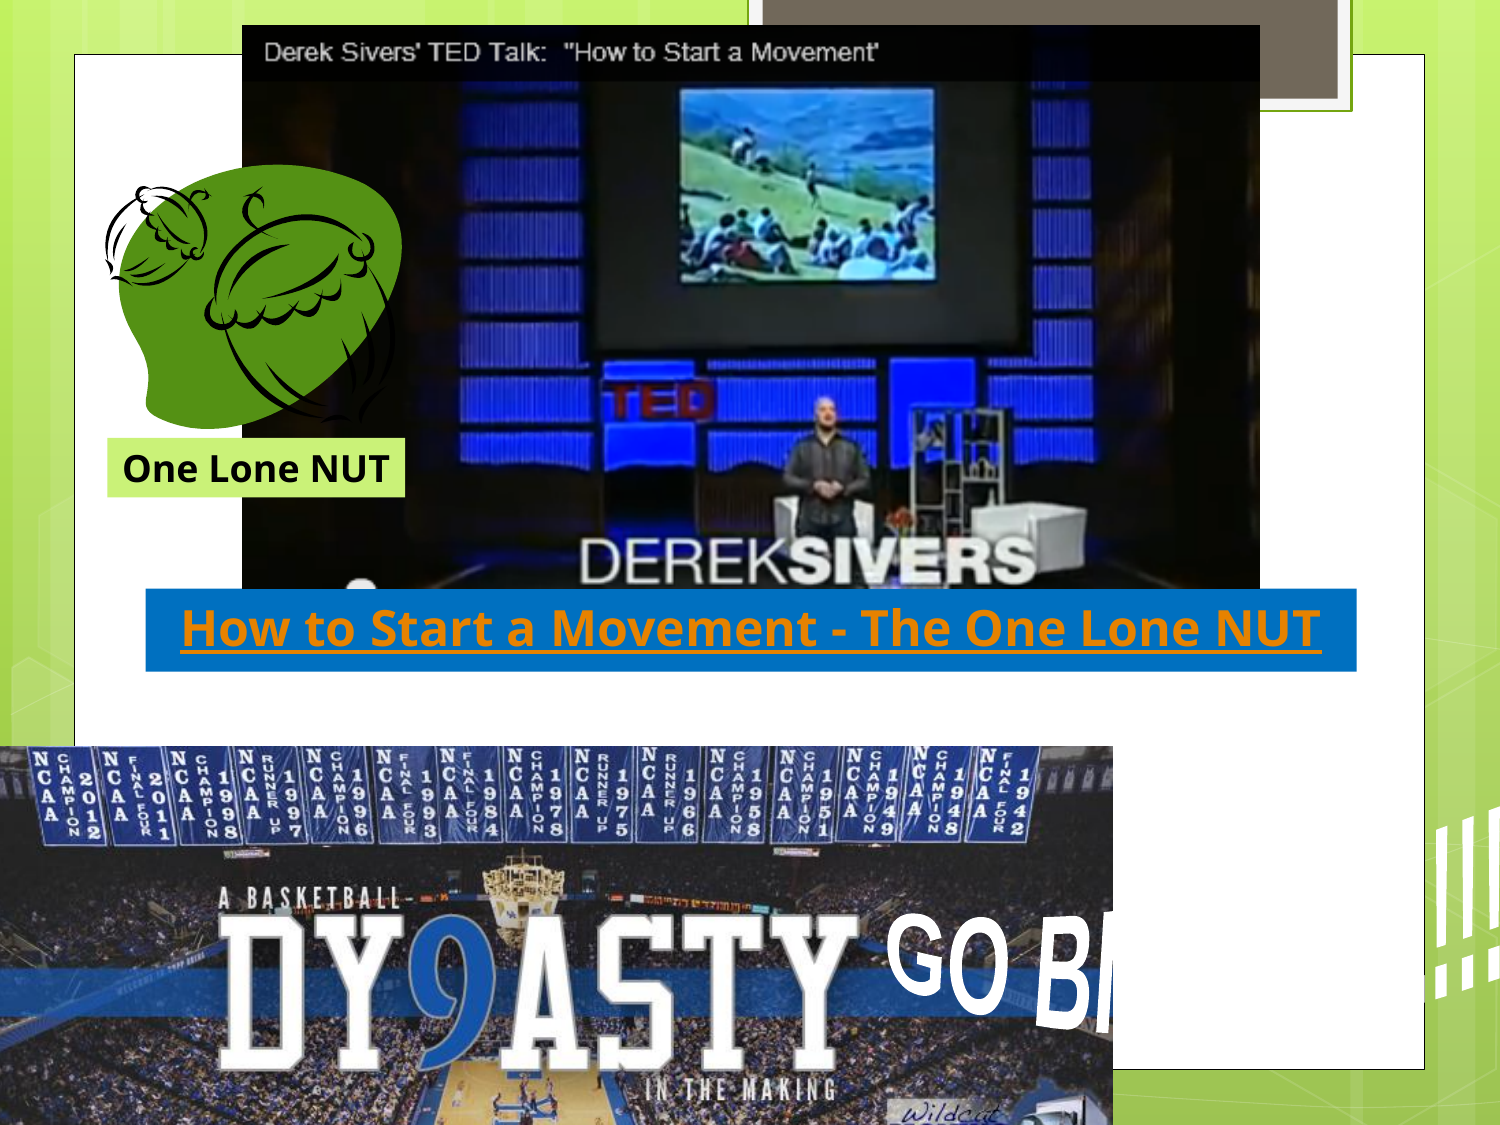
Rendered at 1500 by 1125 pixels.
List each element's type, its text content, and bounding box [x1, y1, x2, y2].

text_box How to Start a Movement - The One Lone NUT [145, 588, 1357, 672]
picture [104, 25, 1260, 589]
text_box One Lone NUT [107, 438, 236, 498]
picture [0, 746, 1113, 1125]
